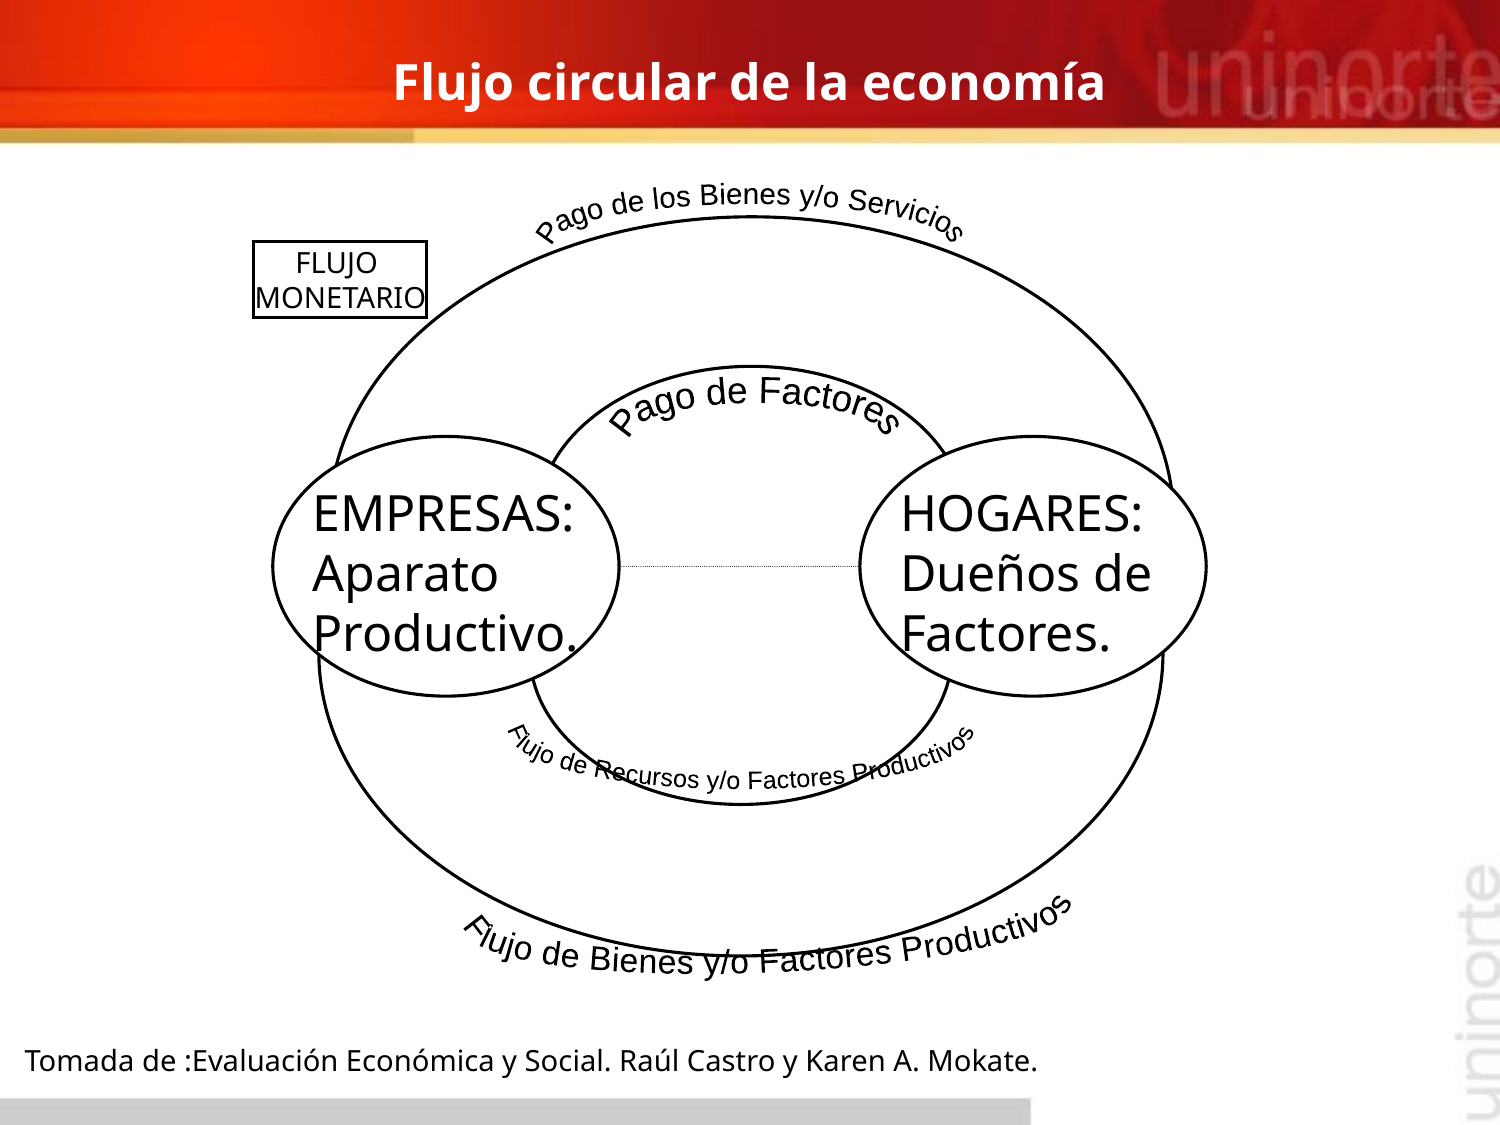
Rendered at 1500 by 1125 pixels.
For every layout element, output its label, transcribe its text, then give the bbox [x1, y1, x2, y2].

title Flujo circular de la economía [112, 35, 1388, 126]
picture [0, 0, 1500, 1125]
text_box Tomada de :Evaluación Económica y Social. Raúl Castro y Karen A. Mokate. [9, 1034, 1055, 1085]
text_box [253, 196, 1207, 964]
